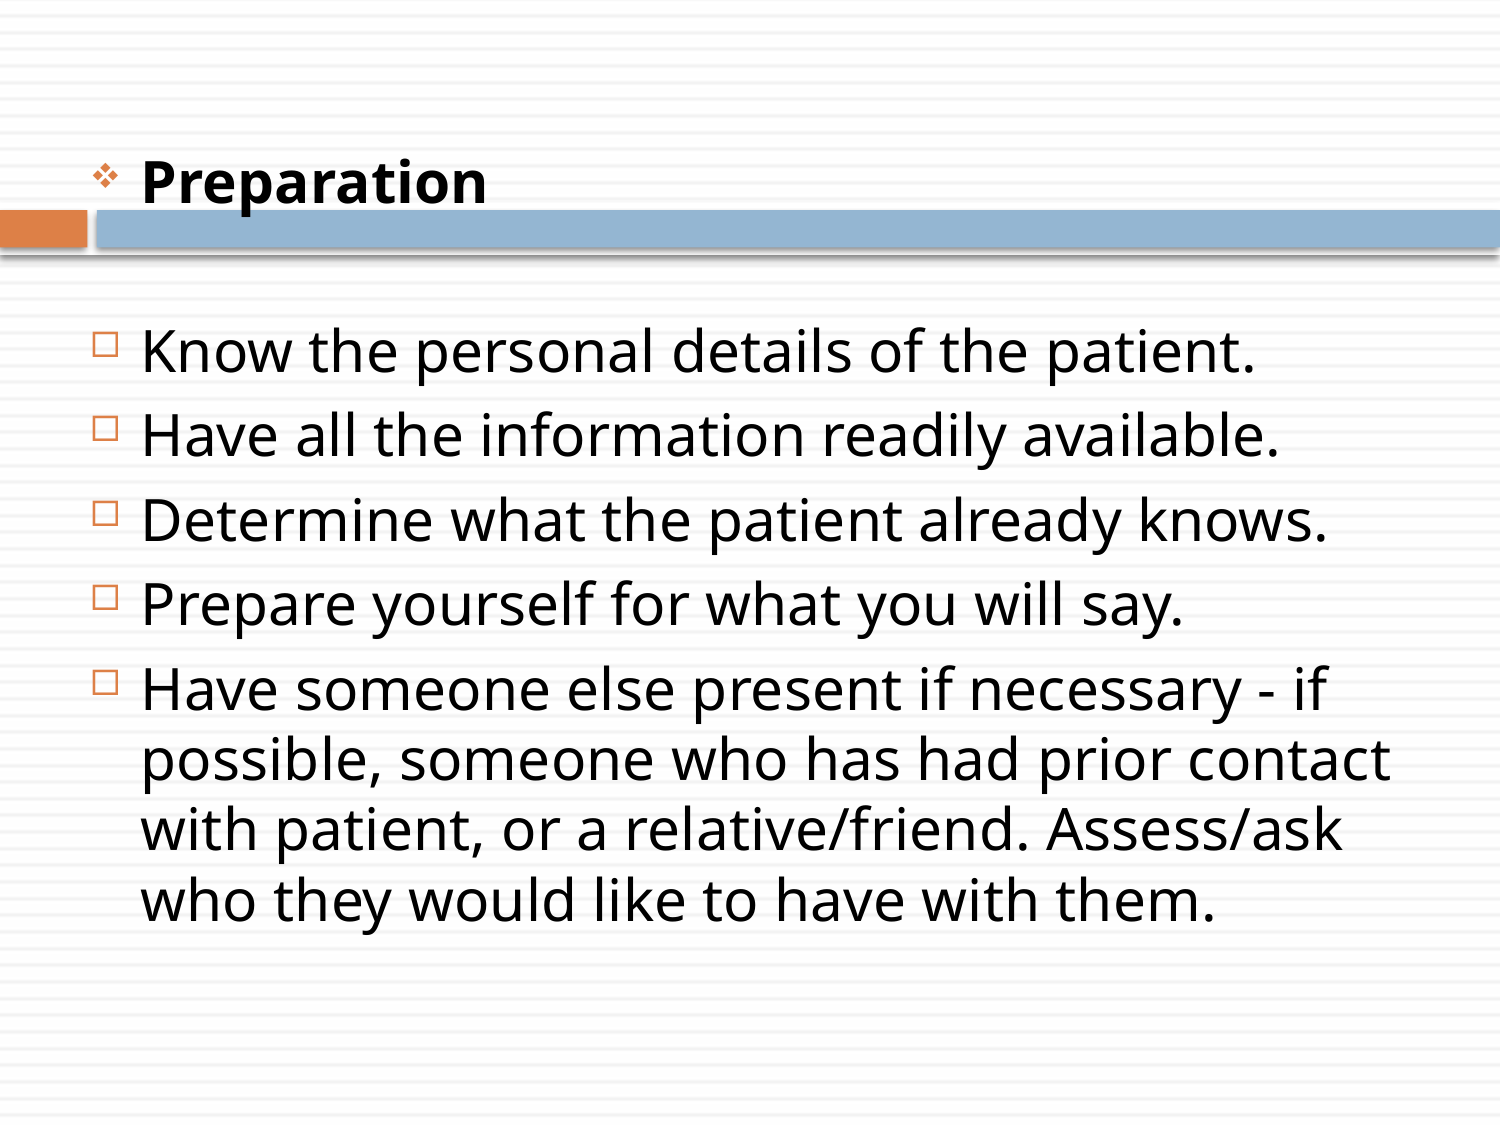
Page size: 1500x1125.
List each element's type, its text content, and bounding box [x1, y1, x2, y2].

list Preparation Know the personal details of the patient. Have all the information readily available. Determine what the patient already knows. Prepare yourself for what you will say. Have someone else present if necessary - if possible, someone who has had prior contact with patient, or a relative/friend. Assess/ask who they would like to have with them. [75, 137, 1425, 993]
